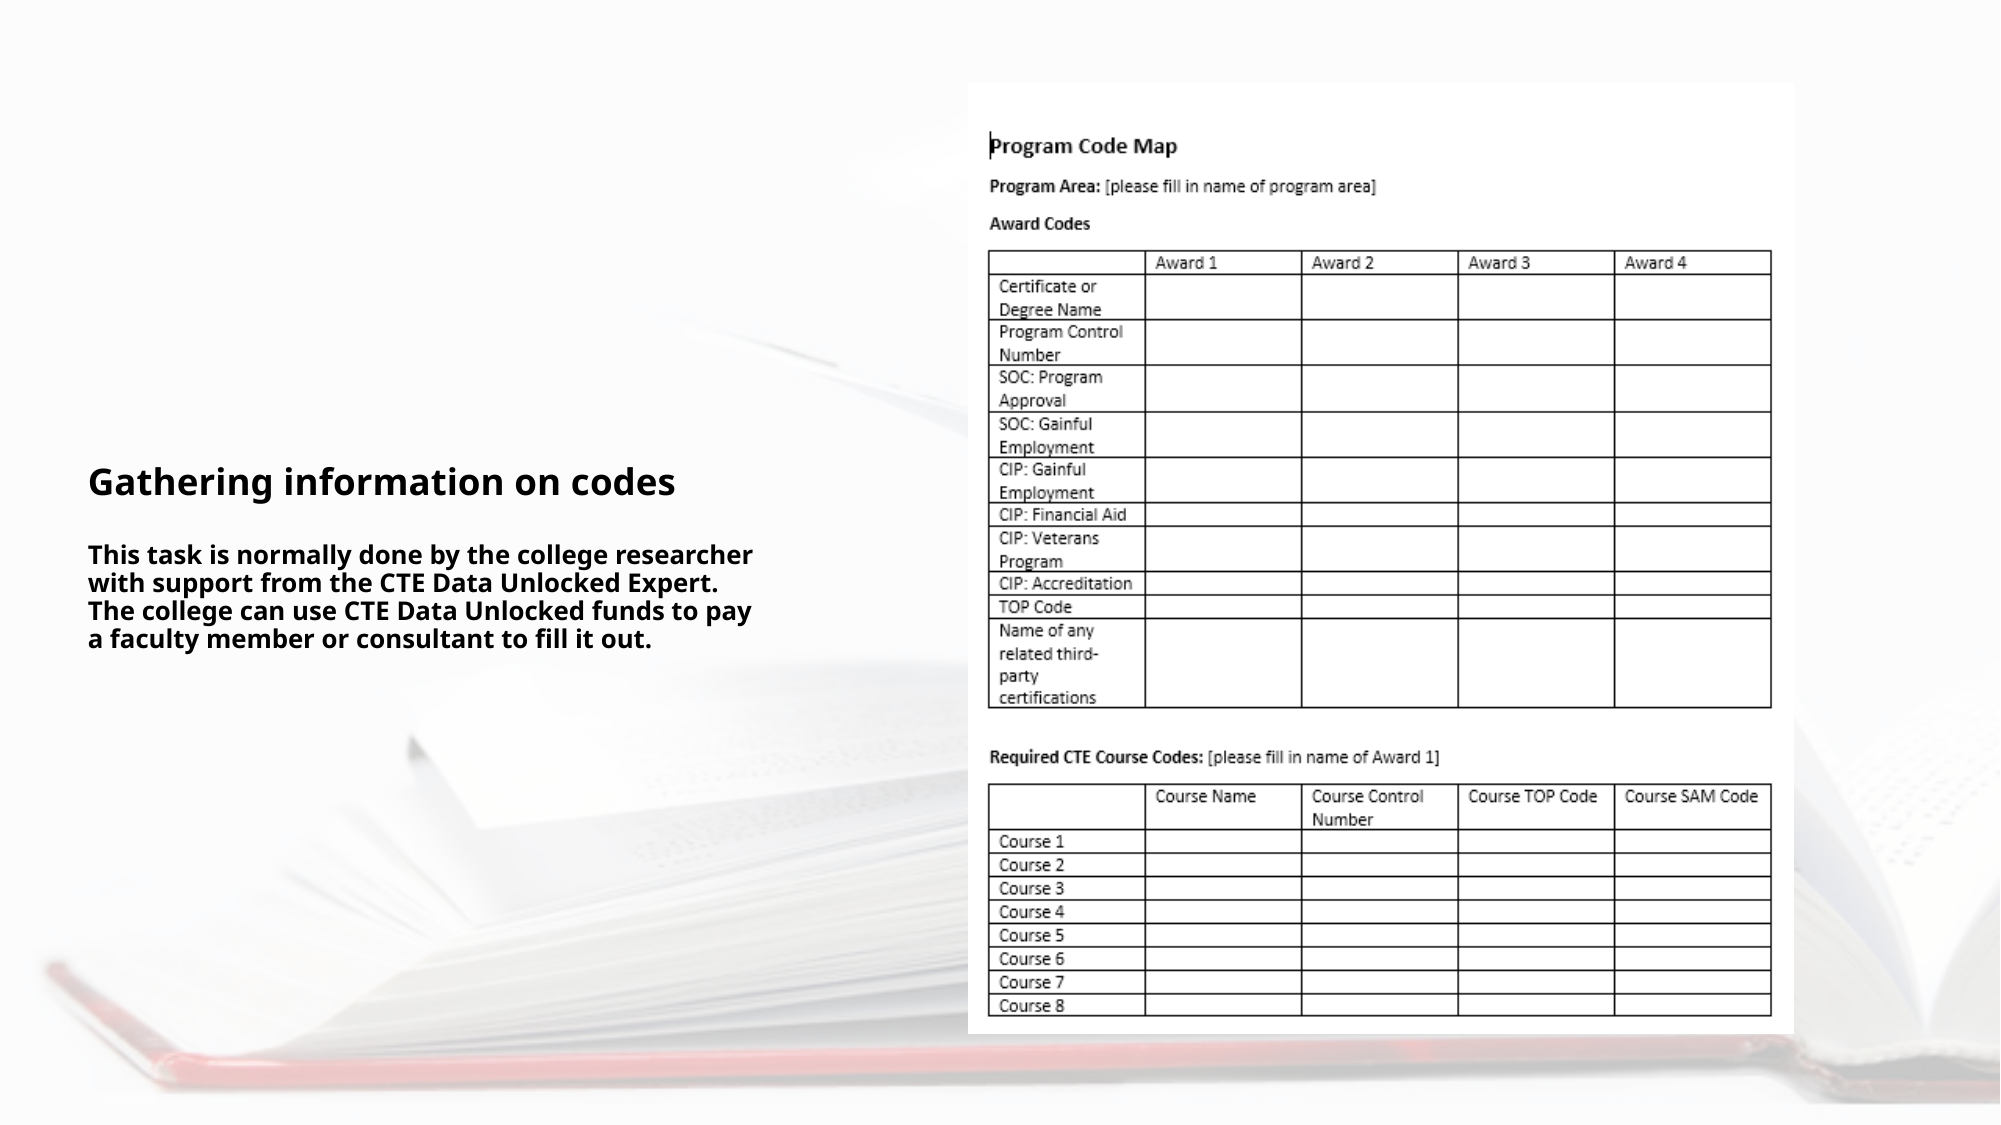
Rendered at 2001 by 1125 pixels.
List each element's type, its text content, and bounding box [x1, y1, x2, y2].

title Gathering information on codes This task is normally done by the college researcher with support from the CTE Data Unlocked Expert. The college can use CTE Data Unlocked funds to pay a faculty member or consultant to fill it out. [72, 450, 780, 668]
picture [968, 83, 1794, 1034]
